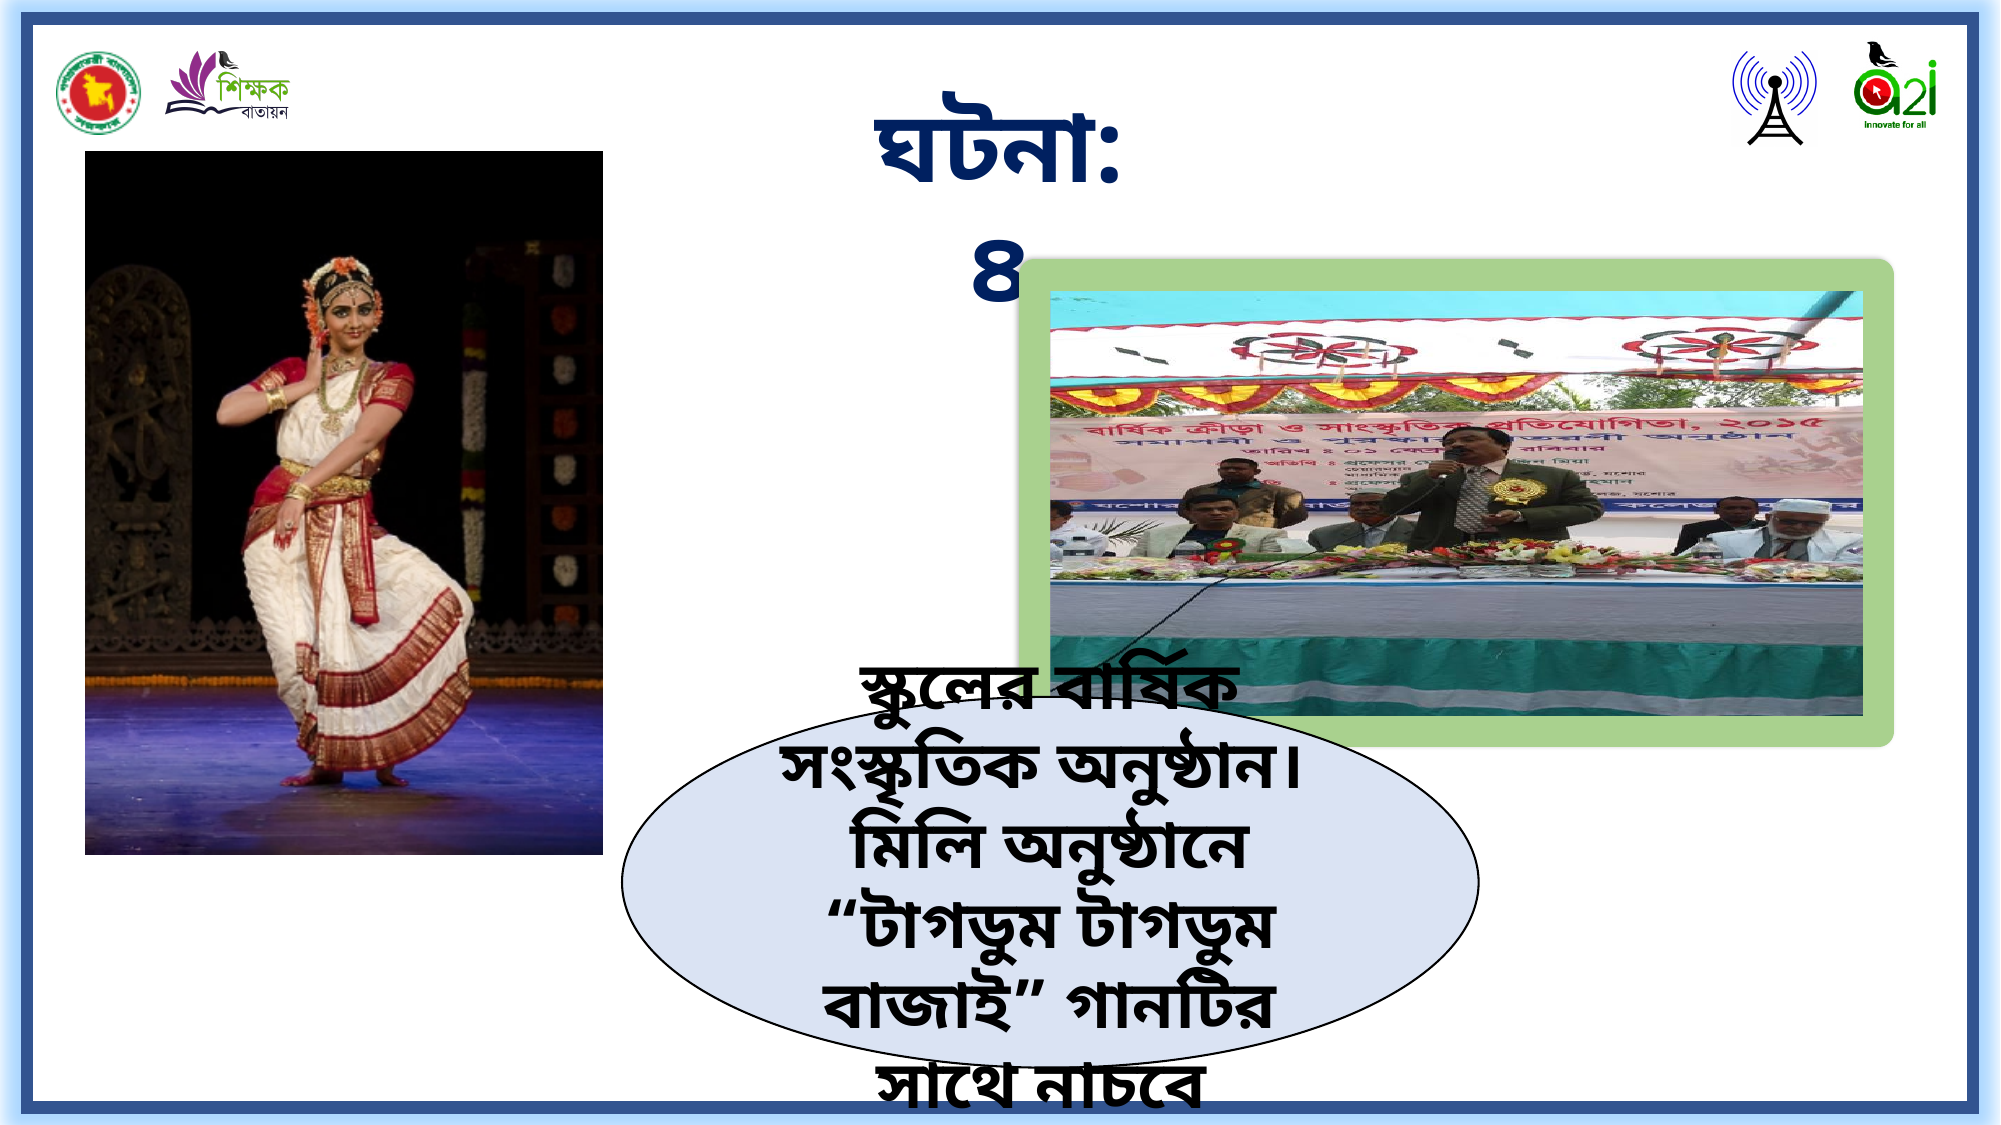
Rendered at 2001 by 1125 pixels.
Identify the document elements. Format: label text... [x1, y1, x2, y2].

text_box স্কুলের বার্ষিক সংস্কৃতিক অনুষ্ঠান। মিলি অনুষ্ঠানে “টাগডুম টাগডুম বাজাই” গানটির সাথে নাচবে [620, 695, 1480, 1069]
picture [159, 50, 296, 120]
text_box ঘটনা: ৪ [818, 75, 1182, 331]
picture [1731, 50, 1818, 147]
picture [1852, 34, 1939, 131]
picture [56, 50, 143, 135]
picture [85, 151, 603, 855]
picture [1050, 290, 1863, 716]
